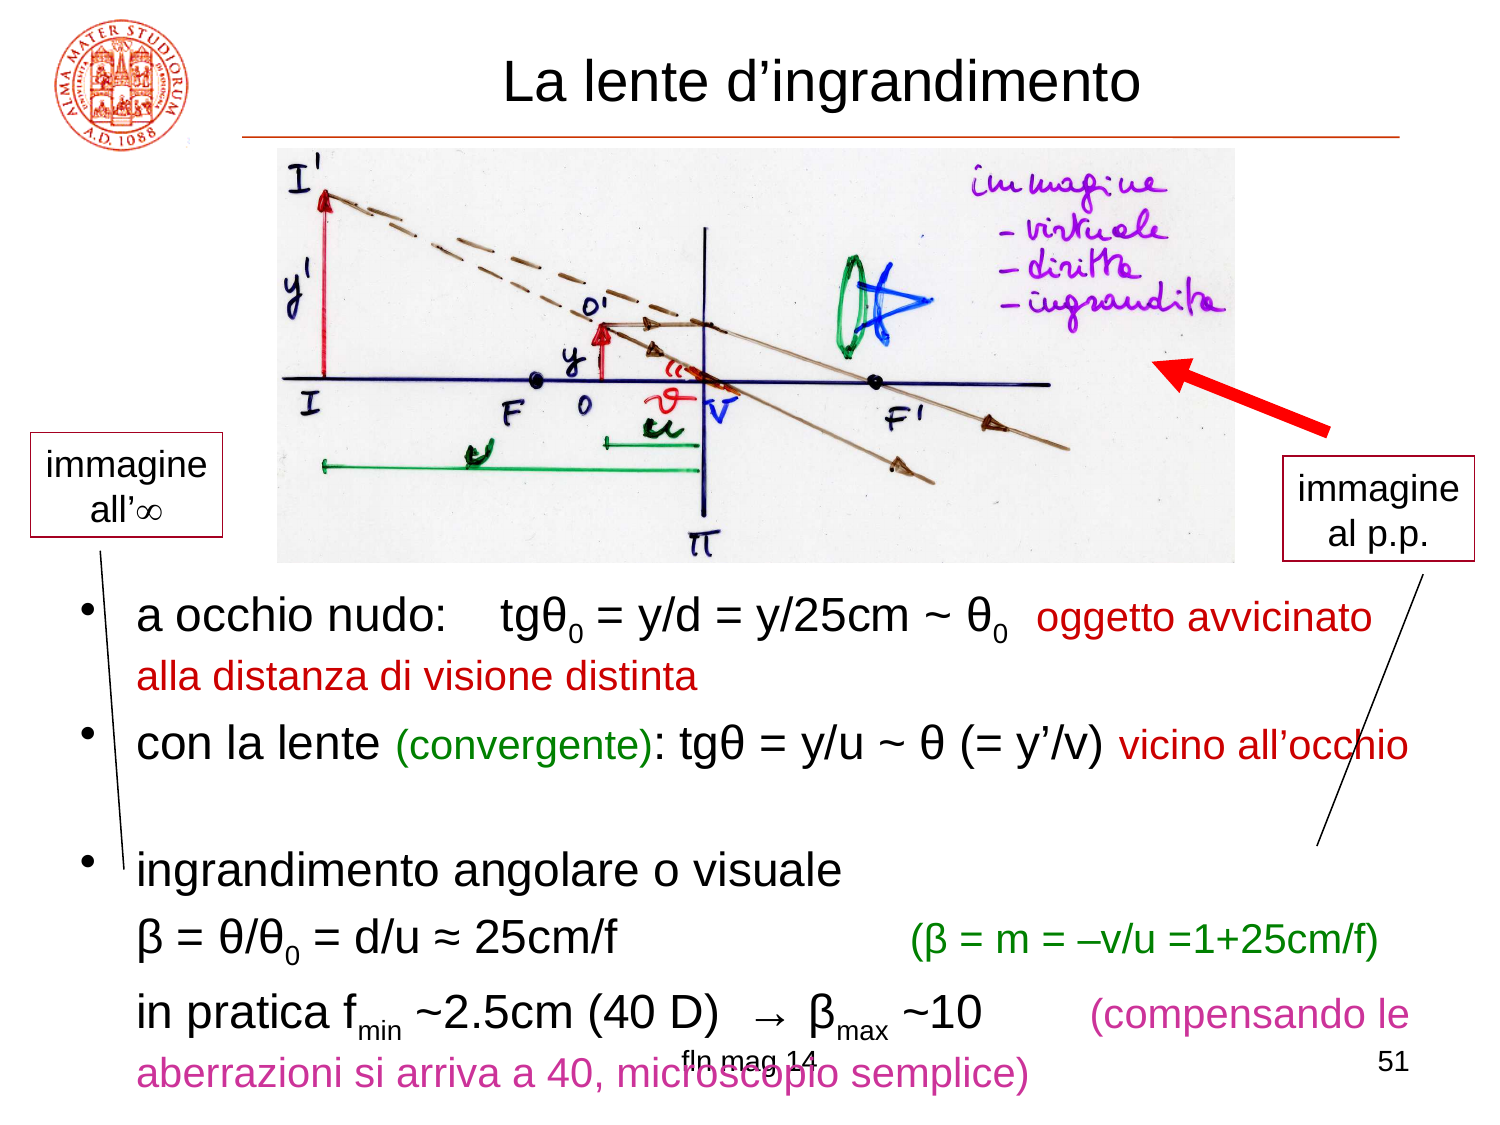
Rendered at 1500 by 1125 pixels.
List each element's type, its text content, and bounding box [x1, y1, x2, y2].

text_box immagine all’ [30, 432, 223, 538]
slide_number 51 [1074, 1035, 1425, 1103]
picture [277, 148, 1235, 563]
footer fln mag 14 [512, 1035, 988, 1103]
list a occhio nudo: tgθ0 = y/d = y/25cm ~ θ0 oggetto avvicinato alla distanza di visione distinta con la lente (convergente): tgθ = y/u ~ θ (= y’/v) vicino all’occhio ingrandimento angolare o visuale β = θ/θ0 = d/u ≈ 25cm/f (β = m = –v/u =1+25cm/f) in pratica fmin ~2.5cm (40 D) → βmax ~10 (compensando le aberrazioni si arriva a 40, microscopio semplice) [64, 574, 1459, 1035]
picture [53, 18, 190, 168]
title La lente d’ingrandimento [230, 31, 1415, 126]
text_box immagine al p.p. [1282, 456, 1475, 561]
